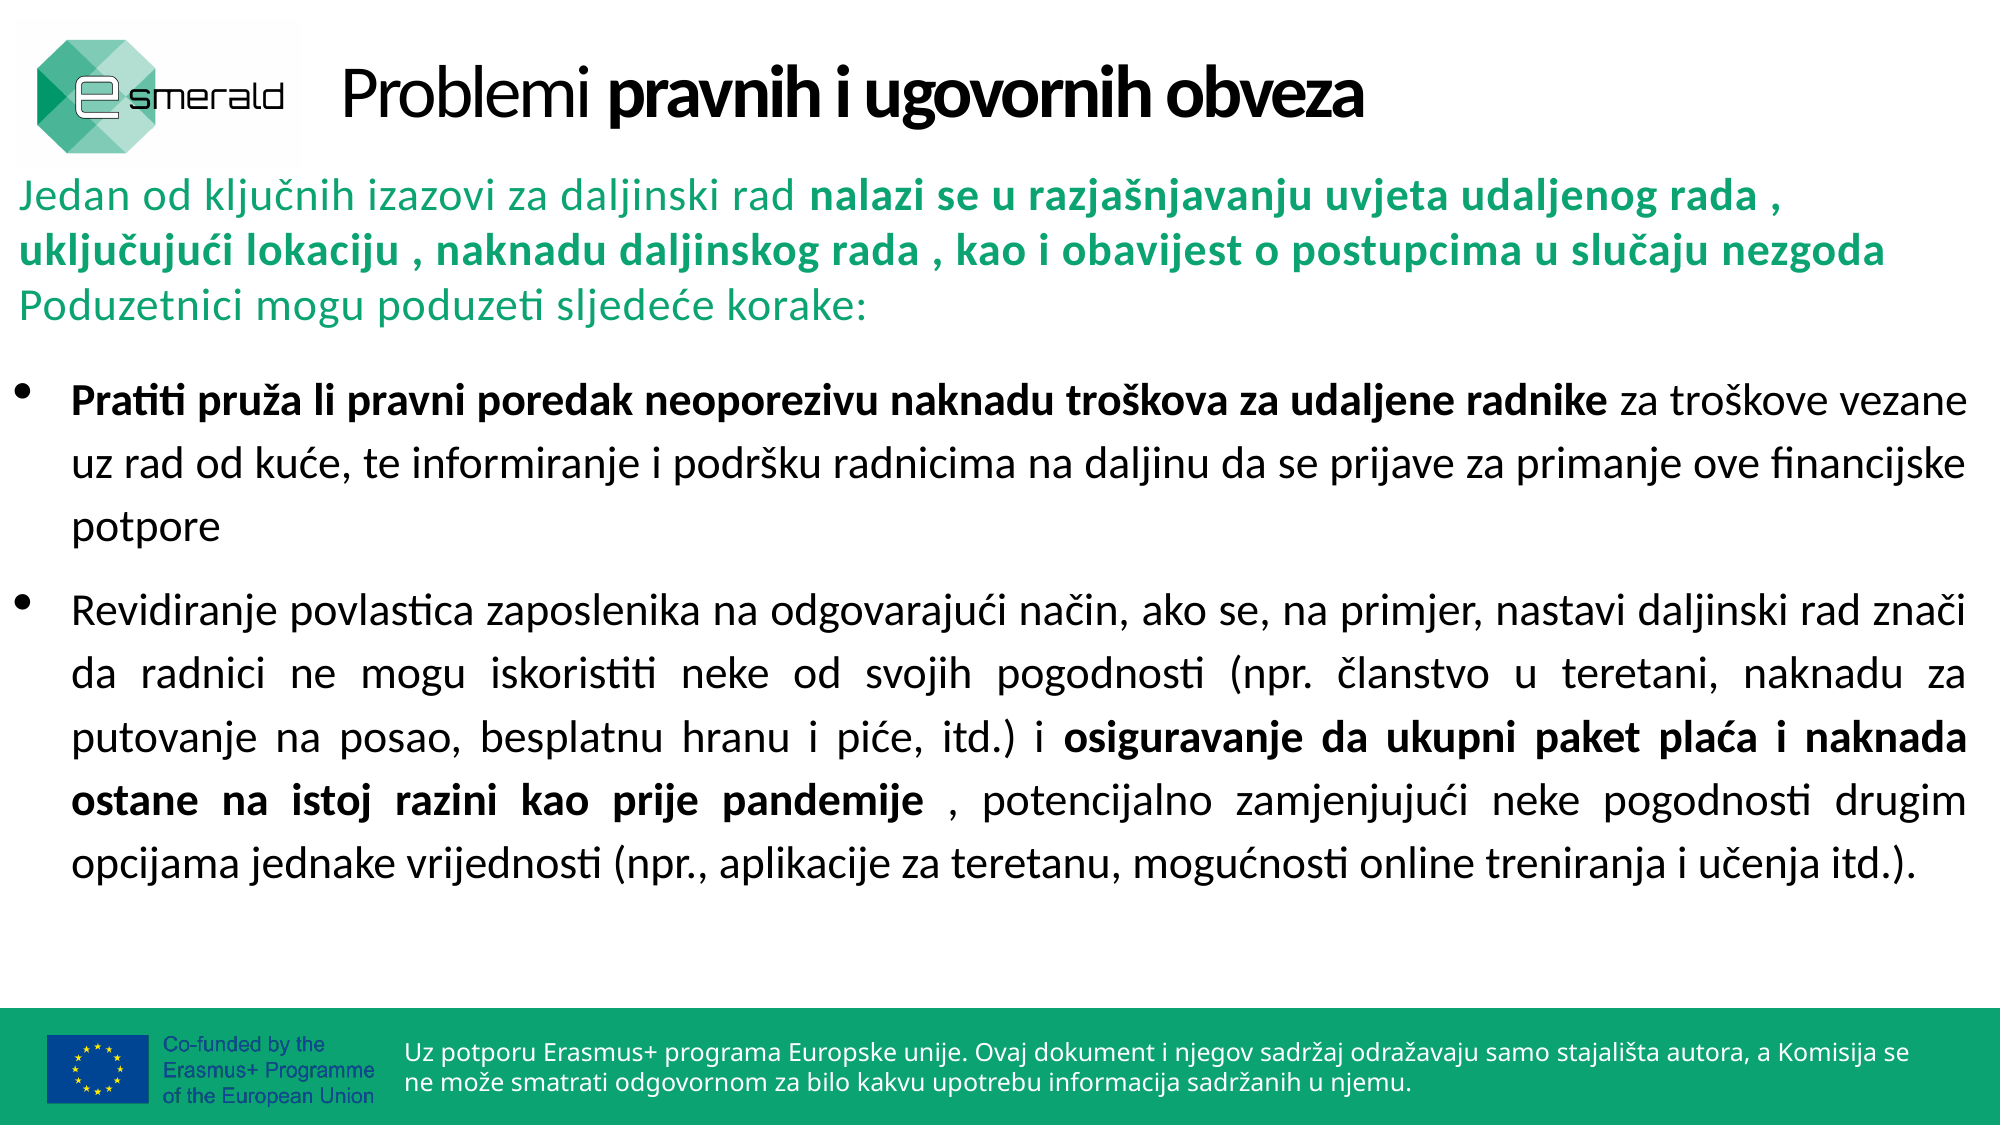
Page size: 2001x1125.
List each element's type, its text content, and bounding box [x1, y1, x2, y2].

text_box Problemi pravnih i ugovornih obveza [338, 40, 2000, 133]
text_box Pratiti pruža li pravni poredak neoporezivu naknadu troškova za udaljene radnike za troškove vezane uz rad od kuće, te informiranje i podršku radnicima na daljinu da se prijave za primanje ove financijske potpore Revidiranje povlastica zaposlenika na odgovarajući način, ako se, na primjer, nastavi daljinski rad znači da radnici ne mogu iskoristiti neke od svojih pogodnosti (npr. članstvo u teretani, naknadu za putovanje na posao, besplatnu hranu i piće, itd.) i osiguravanje da ukupni paket plaća i naknada ostane na istoj razini kao prije pandemije , potencijalno zamjenjujući neke pogodnosti drugim opcijama jednake vrijednosti (npr., aplikacije za teretanu, mogućnosti online treniranja i učenja itd.). [0, 283, 1984, 974]
text_box Jedan od ključnih izazovi za daljinski rad nalazi se u razjašnjavanju uvjeta udaljenog rada , uključujući lokaciju , naknadu daljinskog rada , kao i obavijest o postupcima u slučaju nezgoda Poduzetnici mogu poduzeti sljedeće korake: [16, 162, 1986, 330]
picture [47, 1035, 374, 1107]
picture [15, 18, 302, 169]
